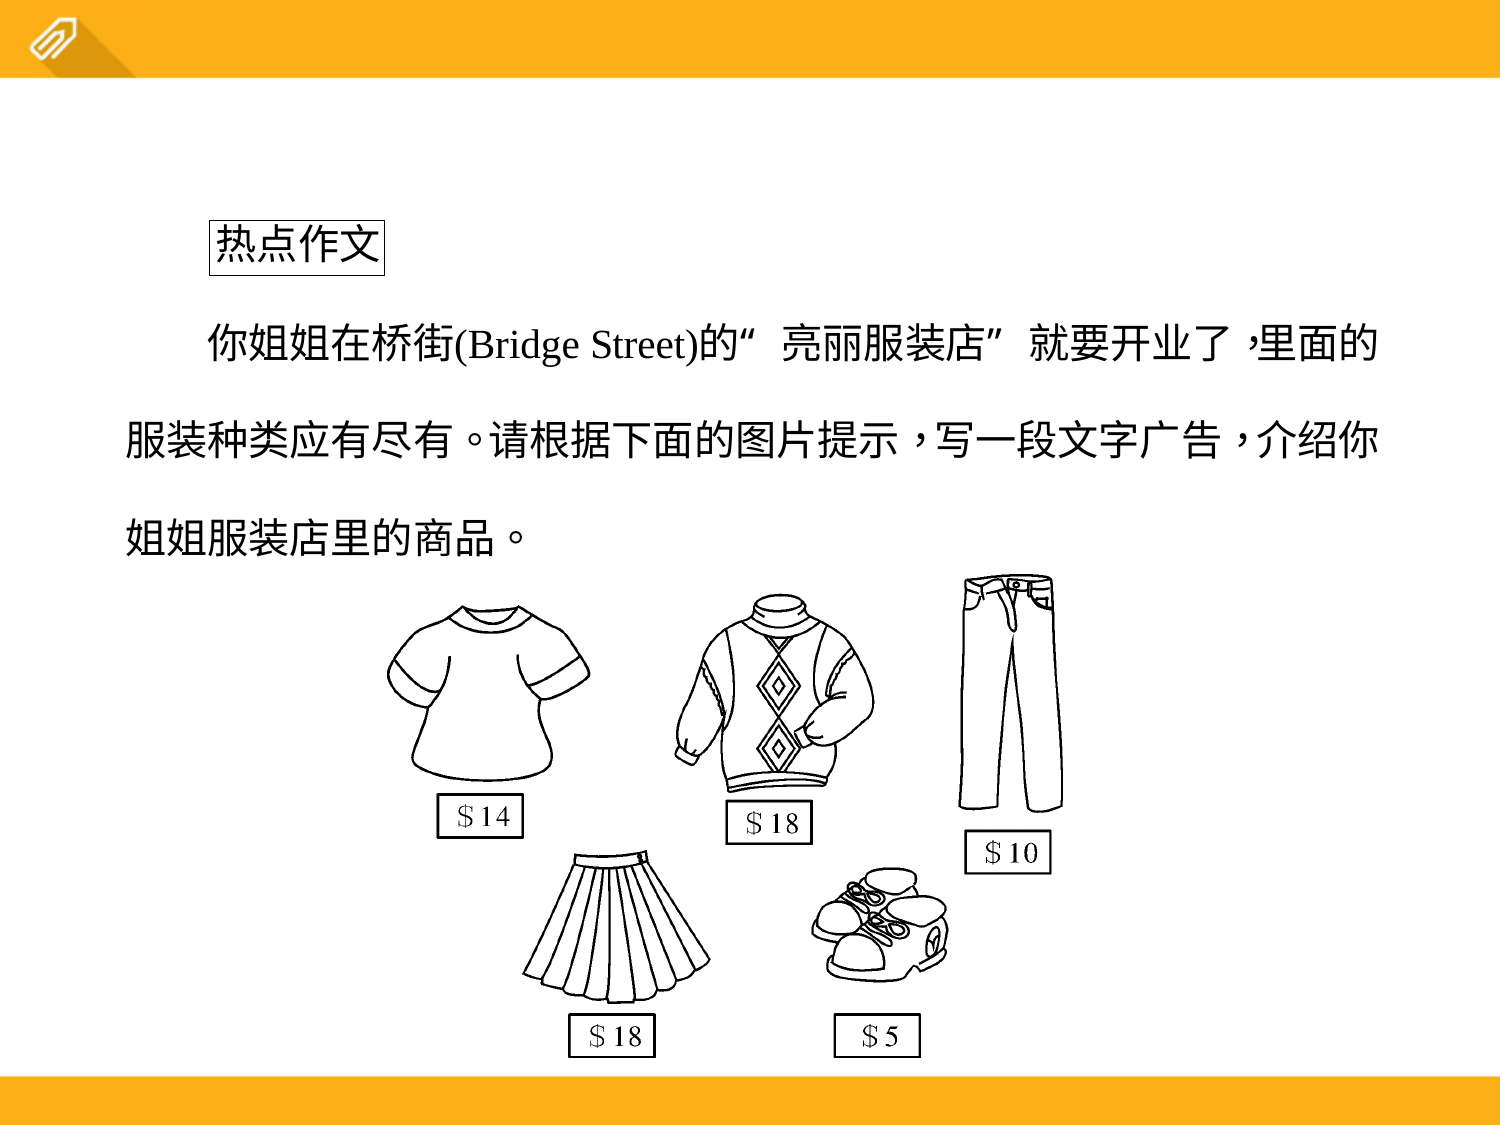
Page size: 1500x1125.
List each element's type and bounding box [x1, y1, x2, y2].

text_box [124, 199, 1381, 684]
picture [0, 0, 1500, 1125]
text_box [387, 574, 1063, 1059]
